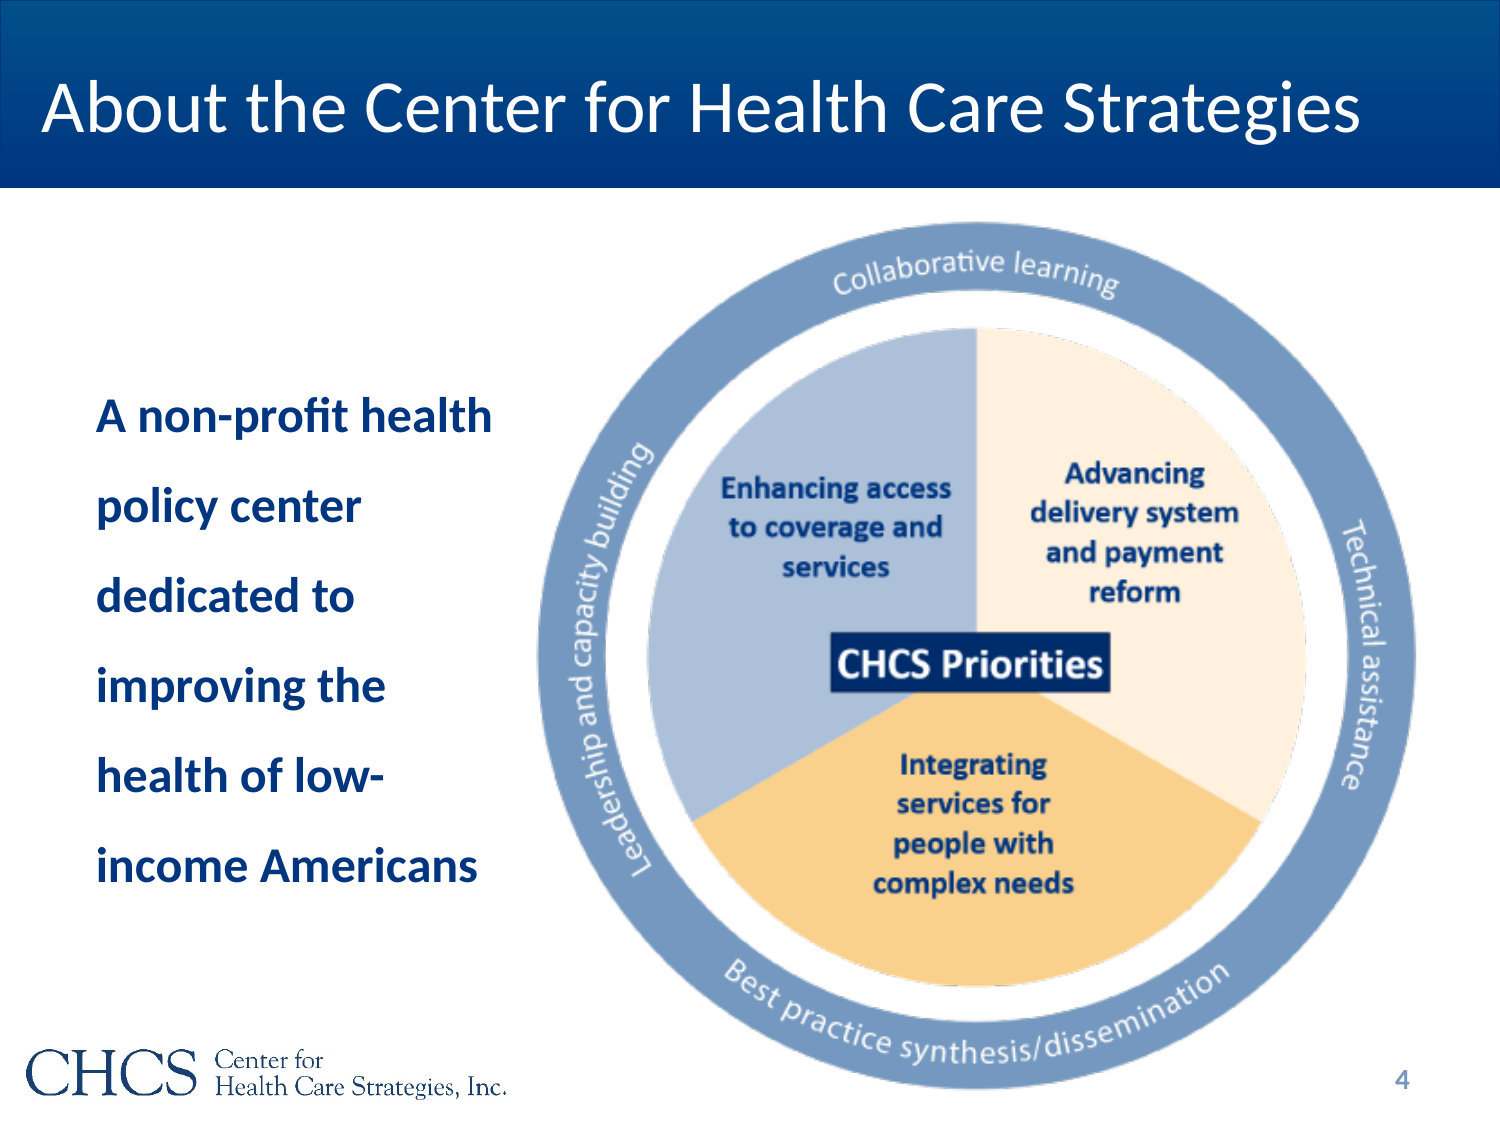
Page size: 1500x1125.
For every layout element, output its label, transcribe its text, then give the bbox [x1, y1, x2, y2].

text_box About the Center for Health Care Strategies [26, 15, 1500, 191]
picture [520, 190, 1428, 1101]
text_box A non-profit health policy center dedicated to improving the health of low-income Americans [81, 345, 515, 901]
picture [26, 1049, 506, 1101]
